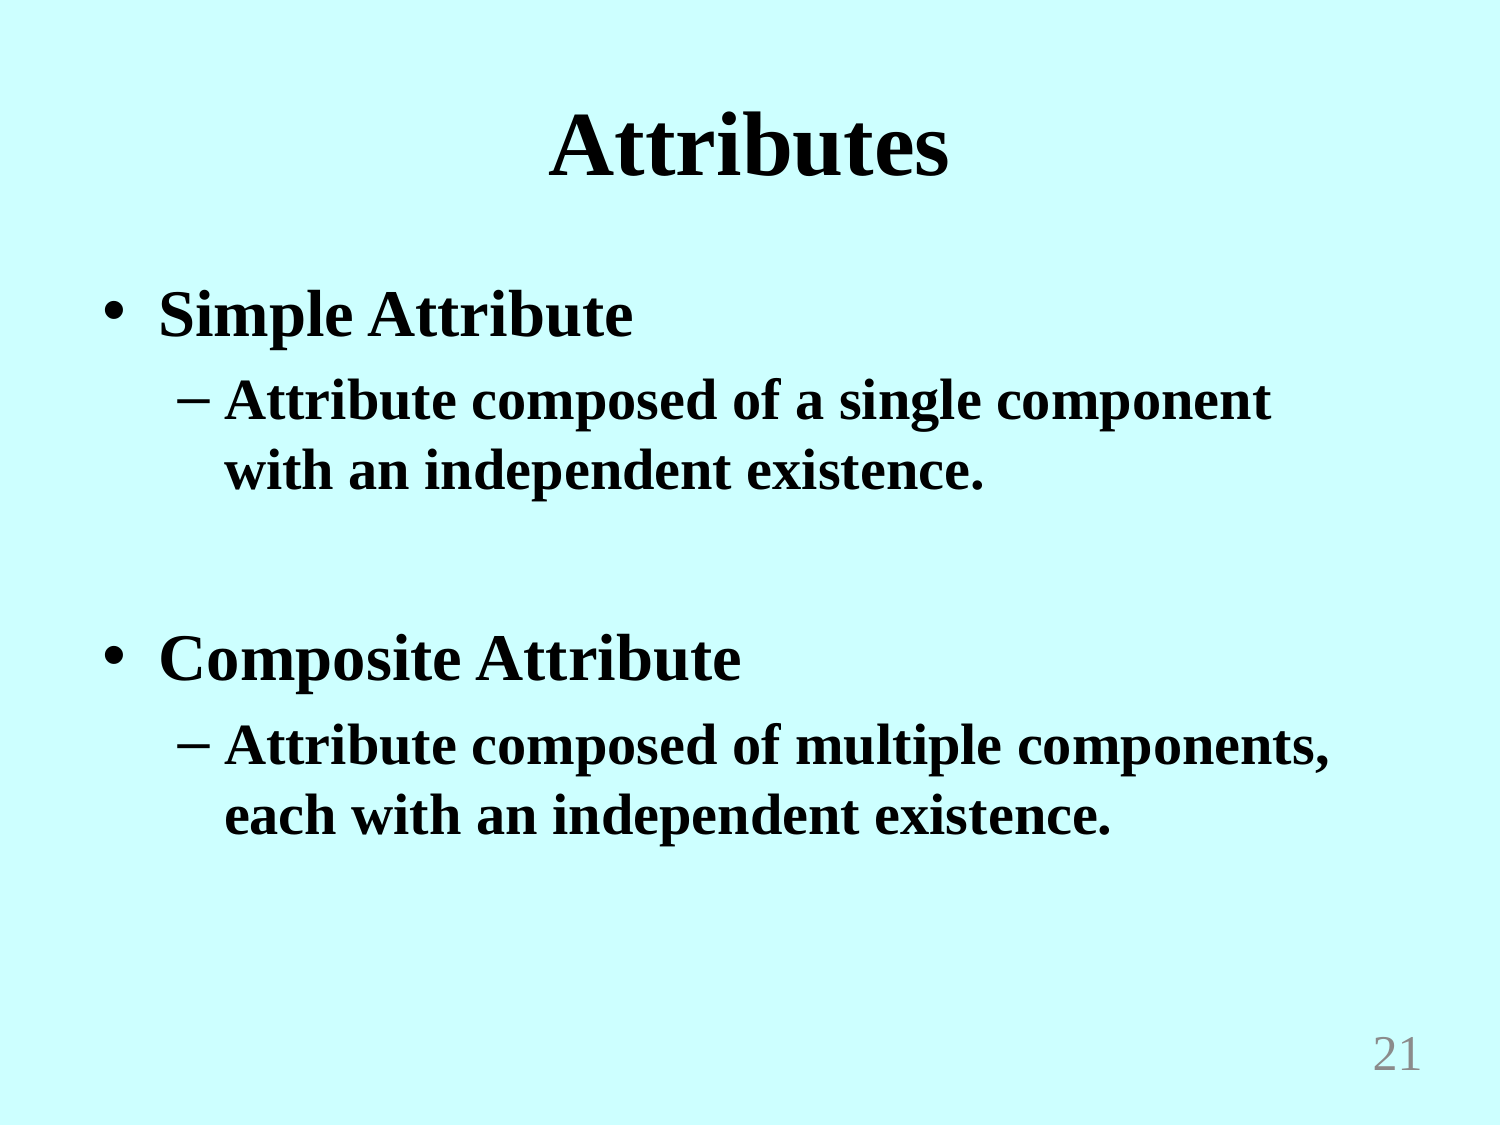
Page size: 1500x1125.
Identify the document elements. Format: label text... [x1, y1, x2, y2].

slide_number 21 [1125, 1012, 1438, 1088]
title Attributes [75, 45, 1425, 233]
list Simple Attribute Attribute composed of a single component with an independent existence. Composite Attribute Attribute composed of multiple components, each with an independent existence. [87, 262, 1356, 938]
